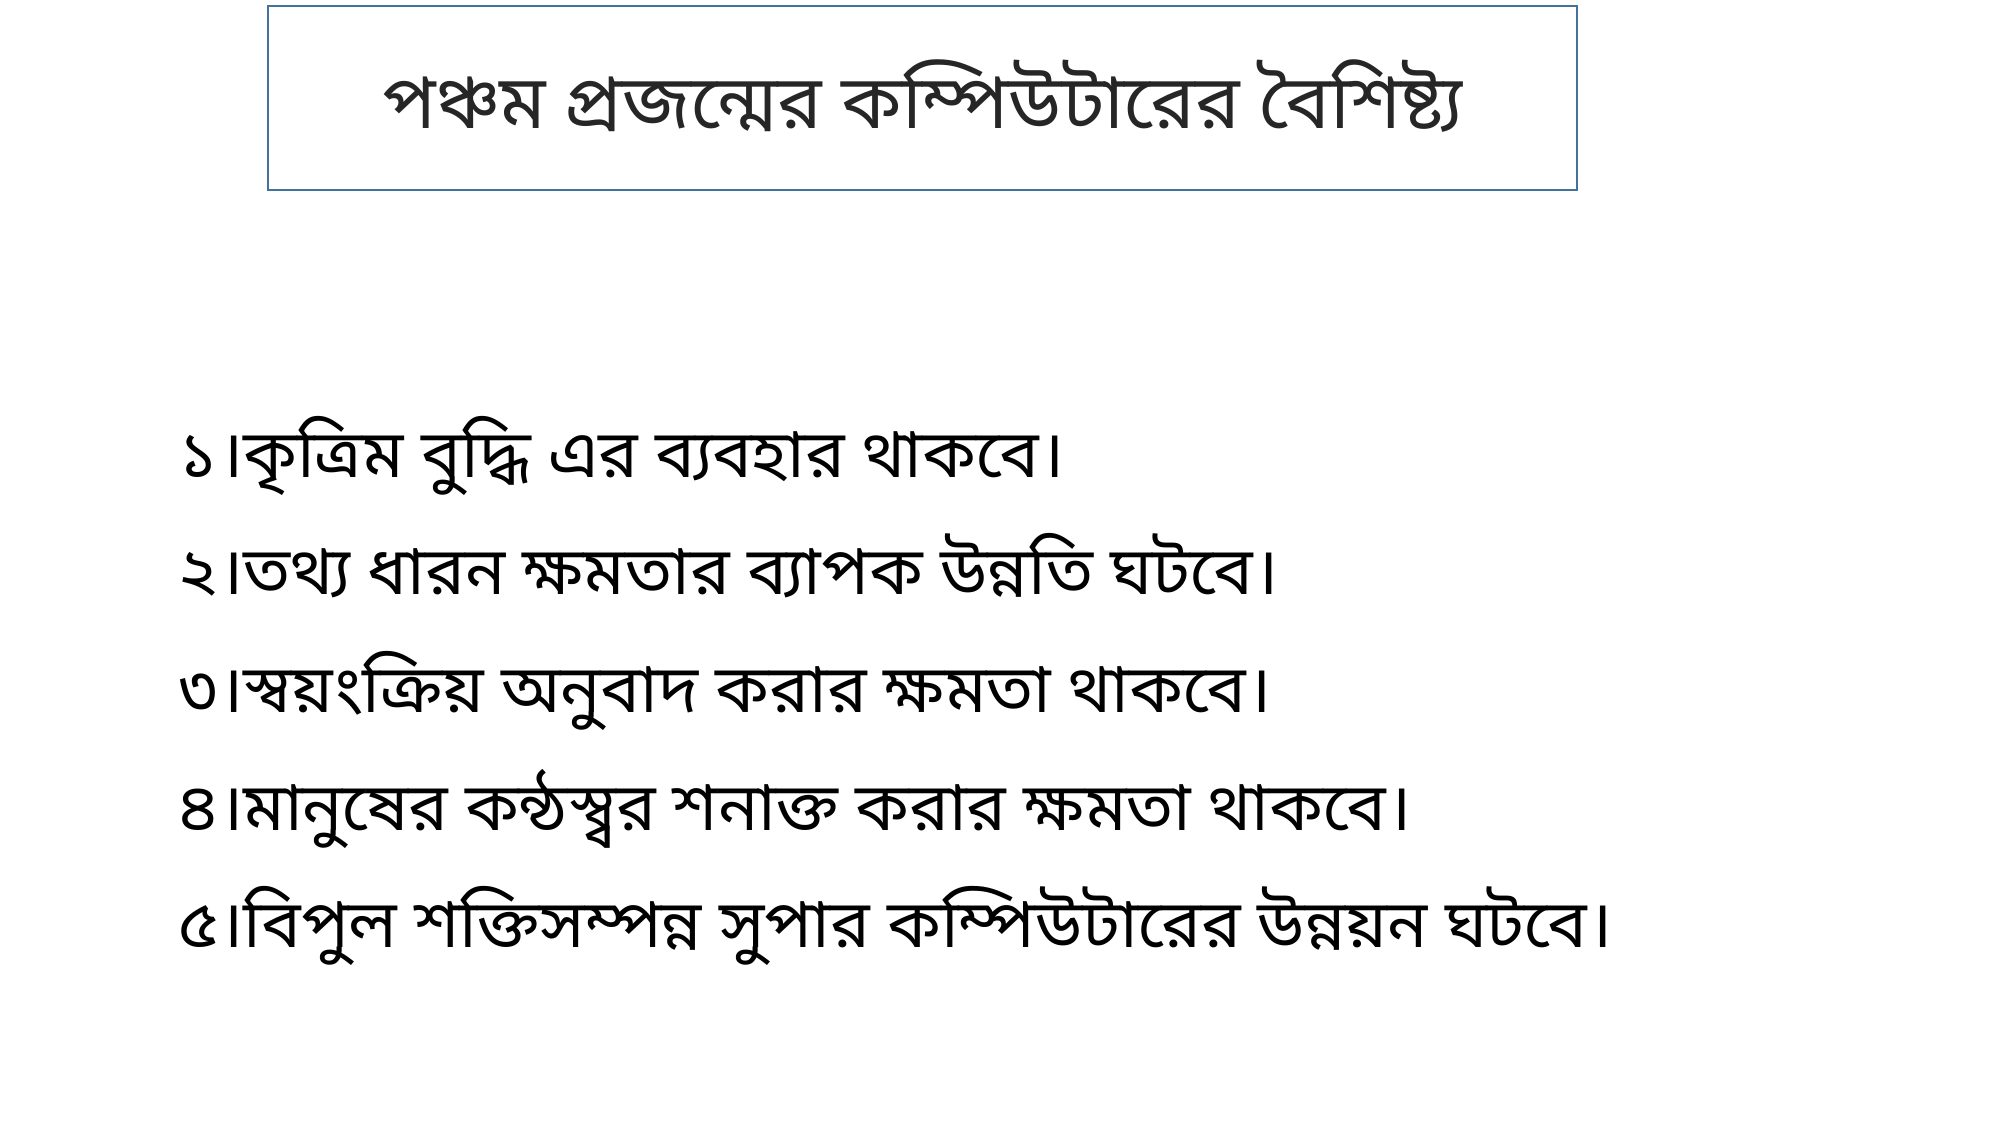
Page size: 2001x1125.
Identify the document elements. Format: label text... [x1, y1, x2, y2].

text_box পঞ্চম প্রজন্মের কম্পিউটারের বৈশিষ্ট্য [267, 5, 1578, 191]
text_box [147, 398, 2000, 985]
